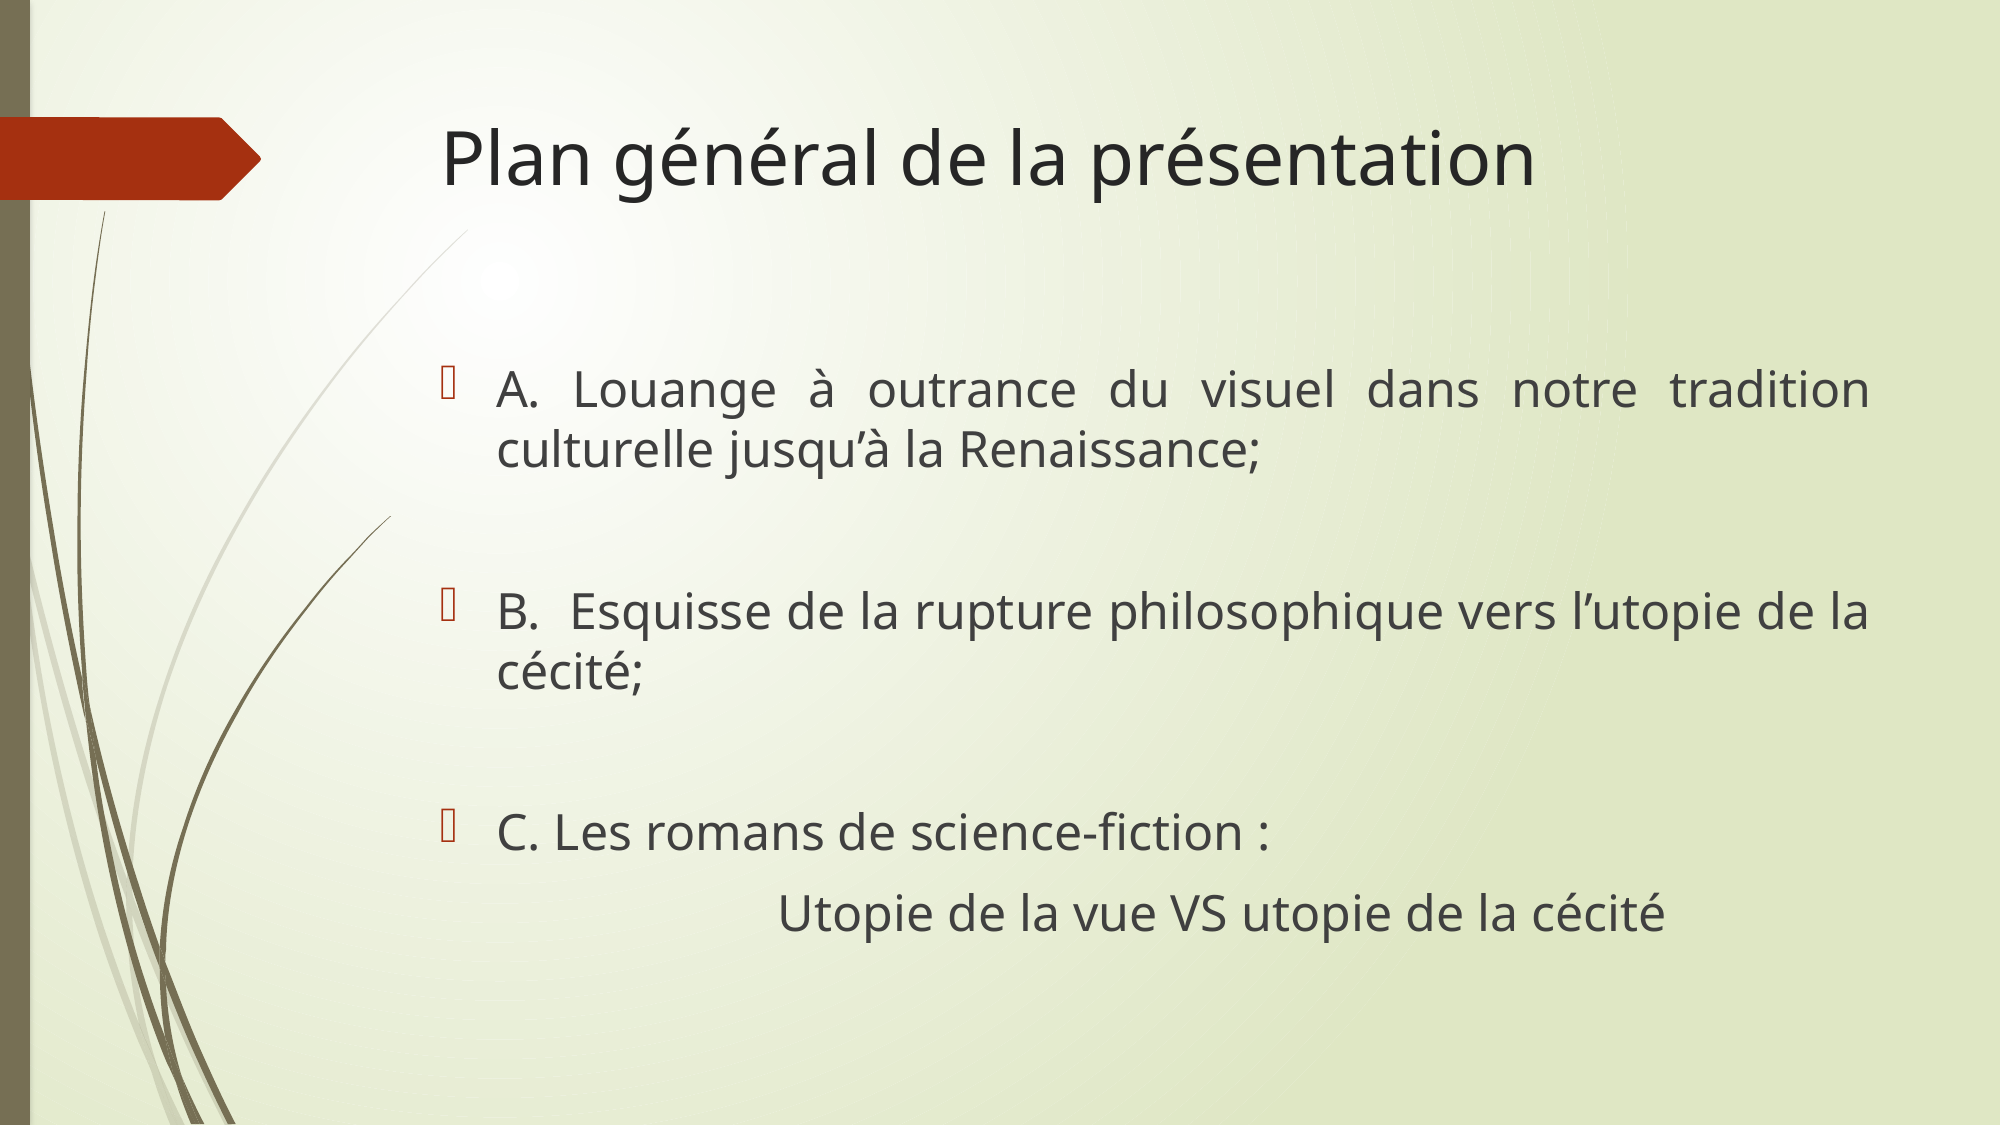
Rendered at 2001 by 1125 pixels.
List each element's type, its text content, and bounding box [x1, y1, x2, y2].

list A. Louange à outrance du visuel dans notre tradition culturelle jusqu’à la Renaissance; B. Esquisse de la rupture philosophique vers l’utopie de la cécité; C. Les romans de science-fiction : Utopie de la vue VS utopie de la cécité [424, 350, 1888, 970]
title Plan général de la présentation [425, 102, 1888, 227]
